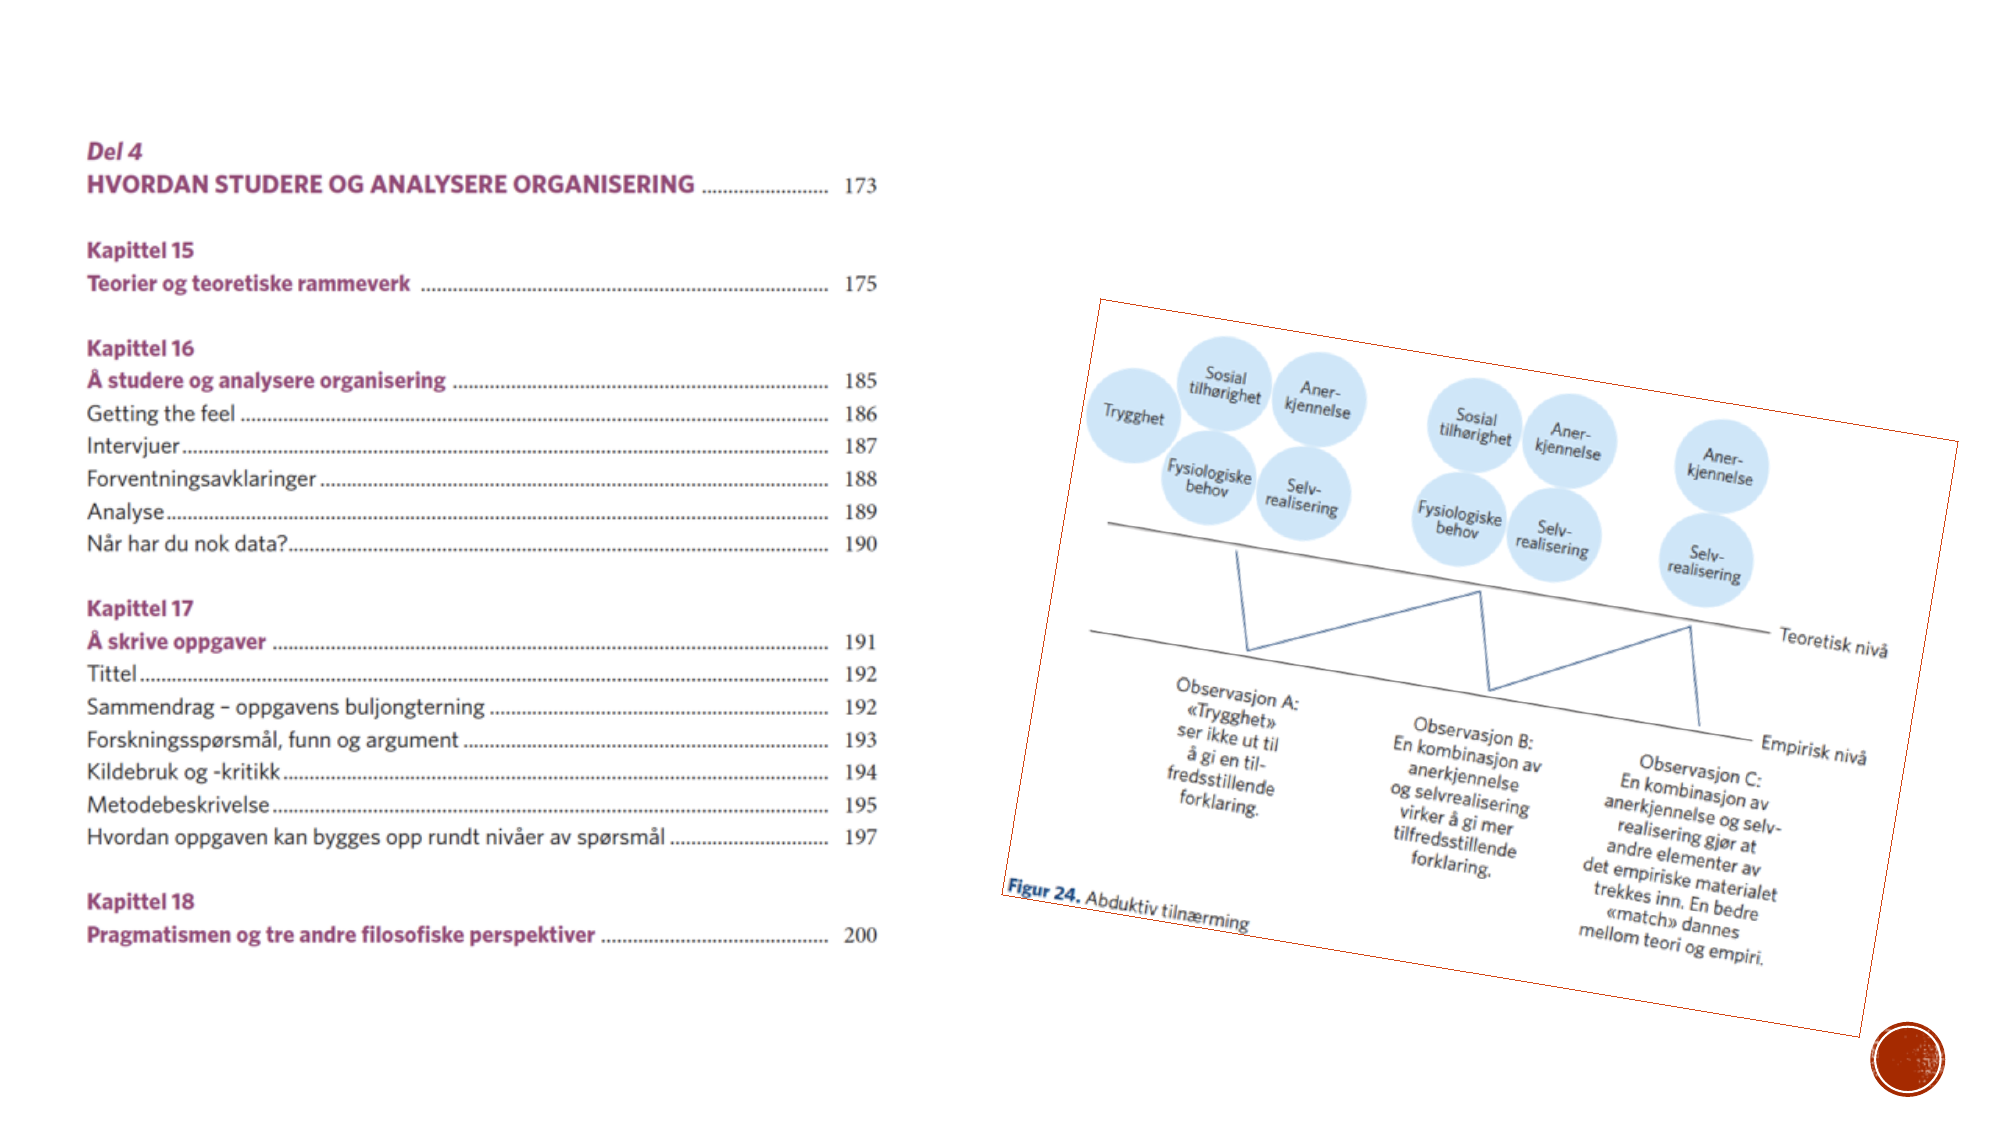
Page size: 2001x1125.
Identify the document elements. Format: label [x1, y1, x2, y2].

picture [1003, 300, 1958, 1037]
picture [72, 121, 897, 990]
